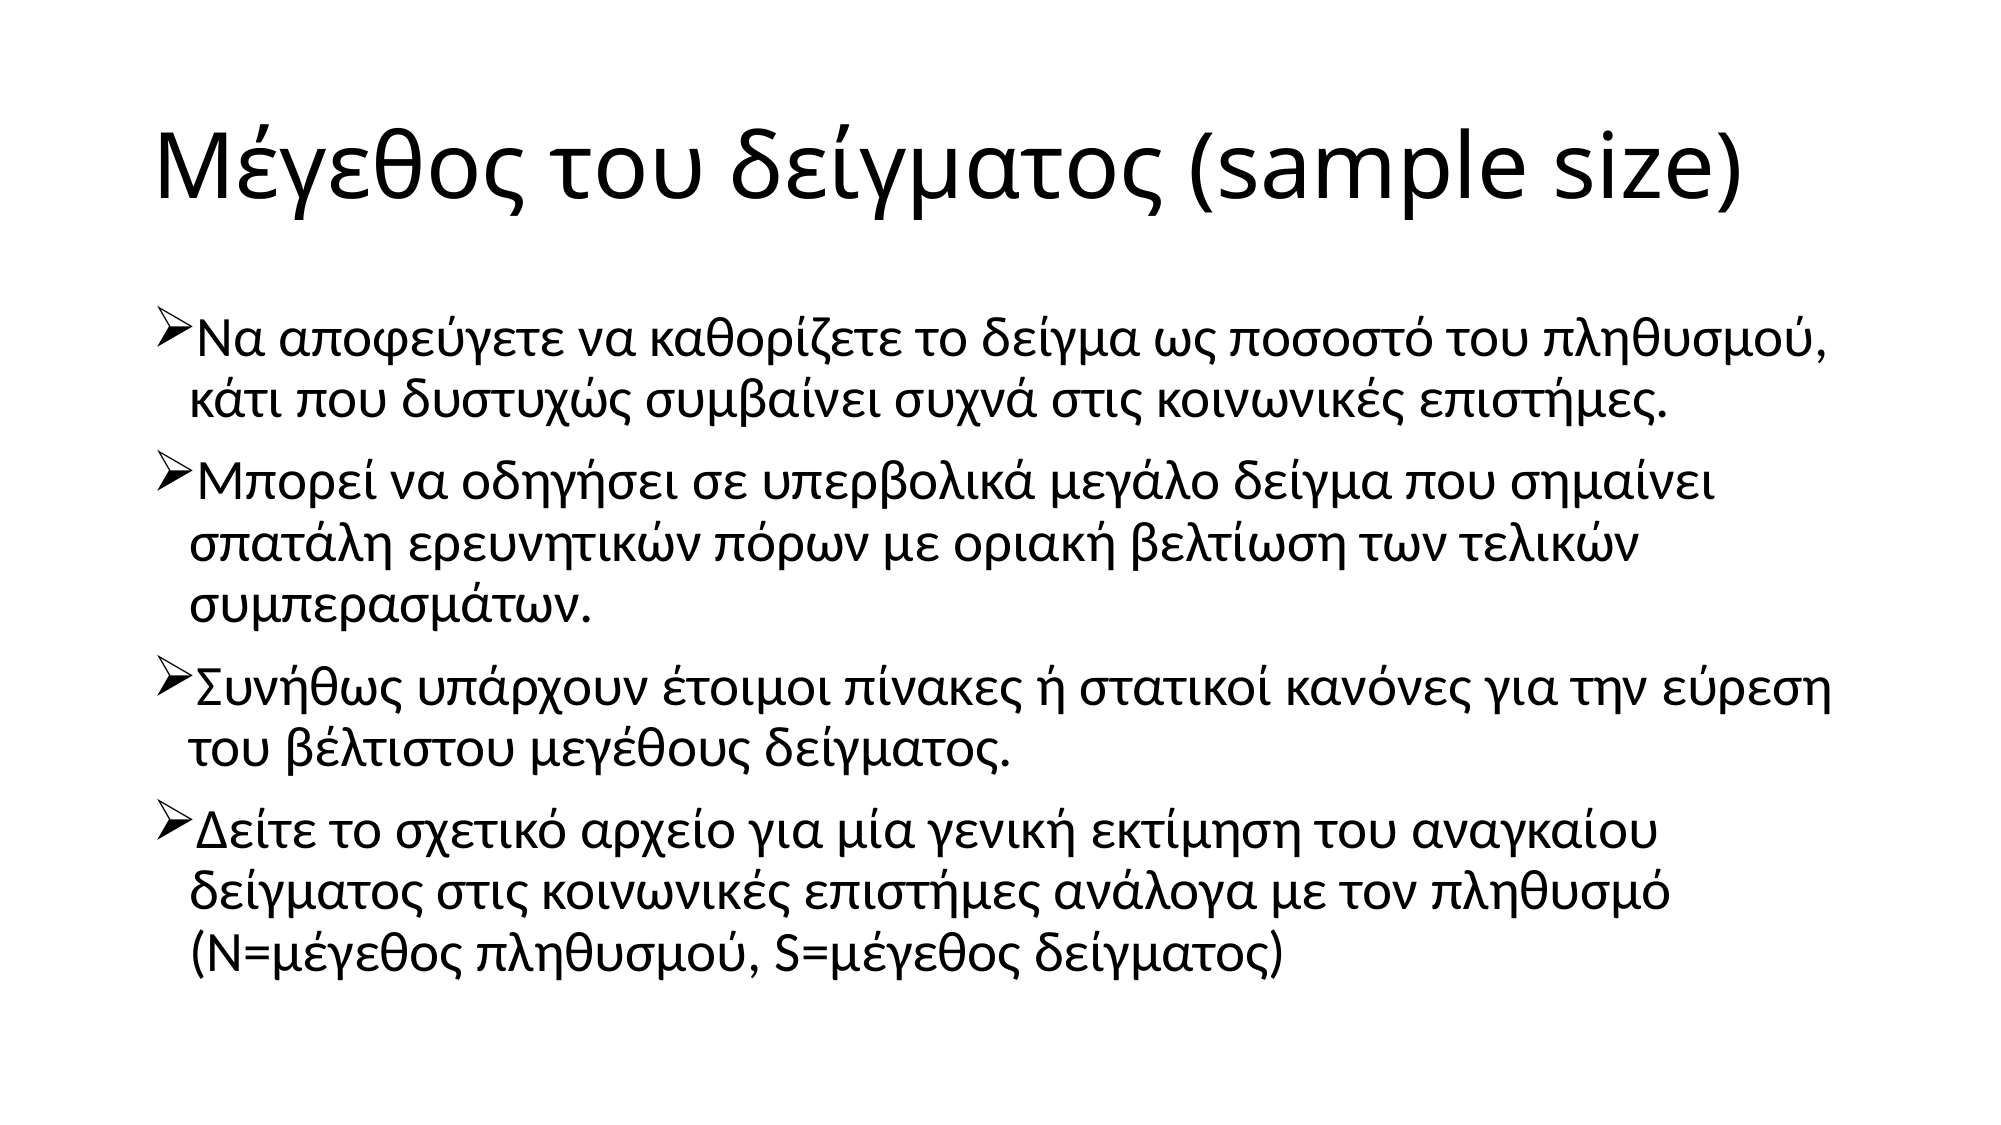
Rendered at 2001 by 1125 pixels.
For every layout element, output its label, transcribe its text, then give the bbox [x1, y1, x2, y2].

list Να αποφεύγετε να καθορίζετε το δείγμα ως ποσοστό του πληθυσμού, κάτι που δυστυχώς συμβαίνει συχνά στις κοινωνικές επιστήμες. Μπορεί να οδηγήσει σε υπερβολικά μεγάλο δείγμα που σημαίνει σπατάλη ερευνητικών πόρων με οριακή βελτίωση των τελικών συμπερασμάτων. Συνήθως υπάρχουν έτοιμοι πίνακες ή στατικοί κανόνες για την εύρεση του βέλτιστου μεγέθους δείγματος. Δείτε το σχετικό αρχείο για μία γενική εκτίμηση του αναγκαίου δείγματος στις κοινωνικές επιστήμες ανάλογα με τον πληθυσμό (Ν=μέγεθος πληθυσμού, S=μέγεθος δείγματος) [137, 299, 1863, 1014]
title Μέγεθος του δείγματος (sample size) [137, 59, 1863, 278]
